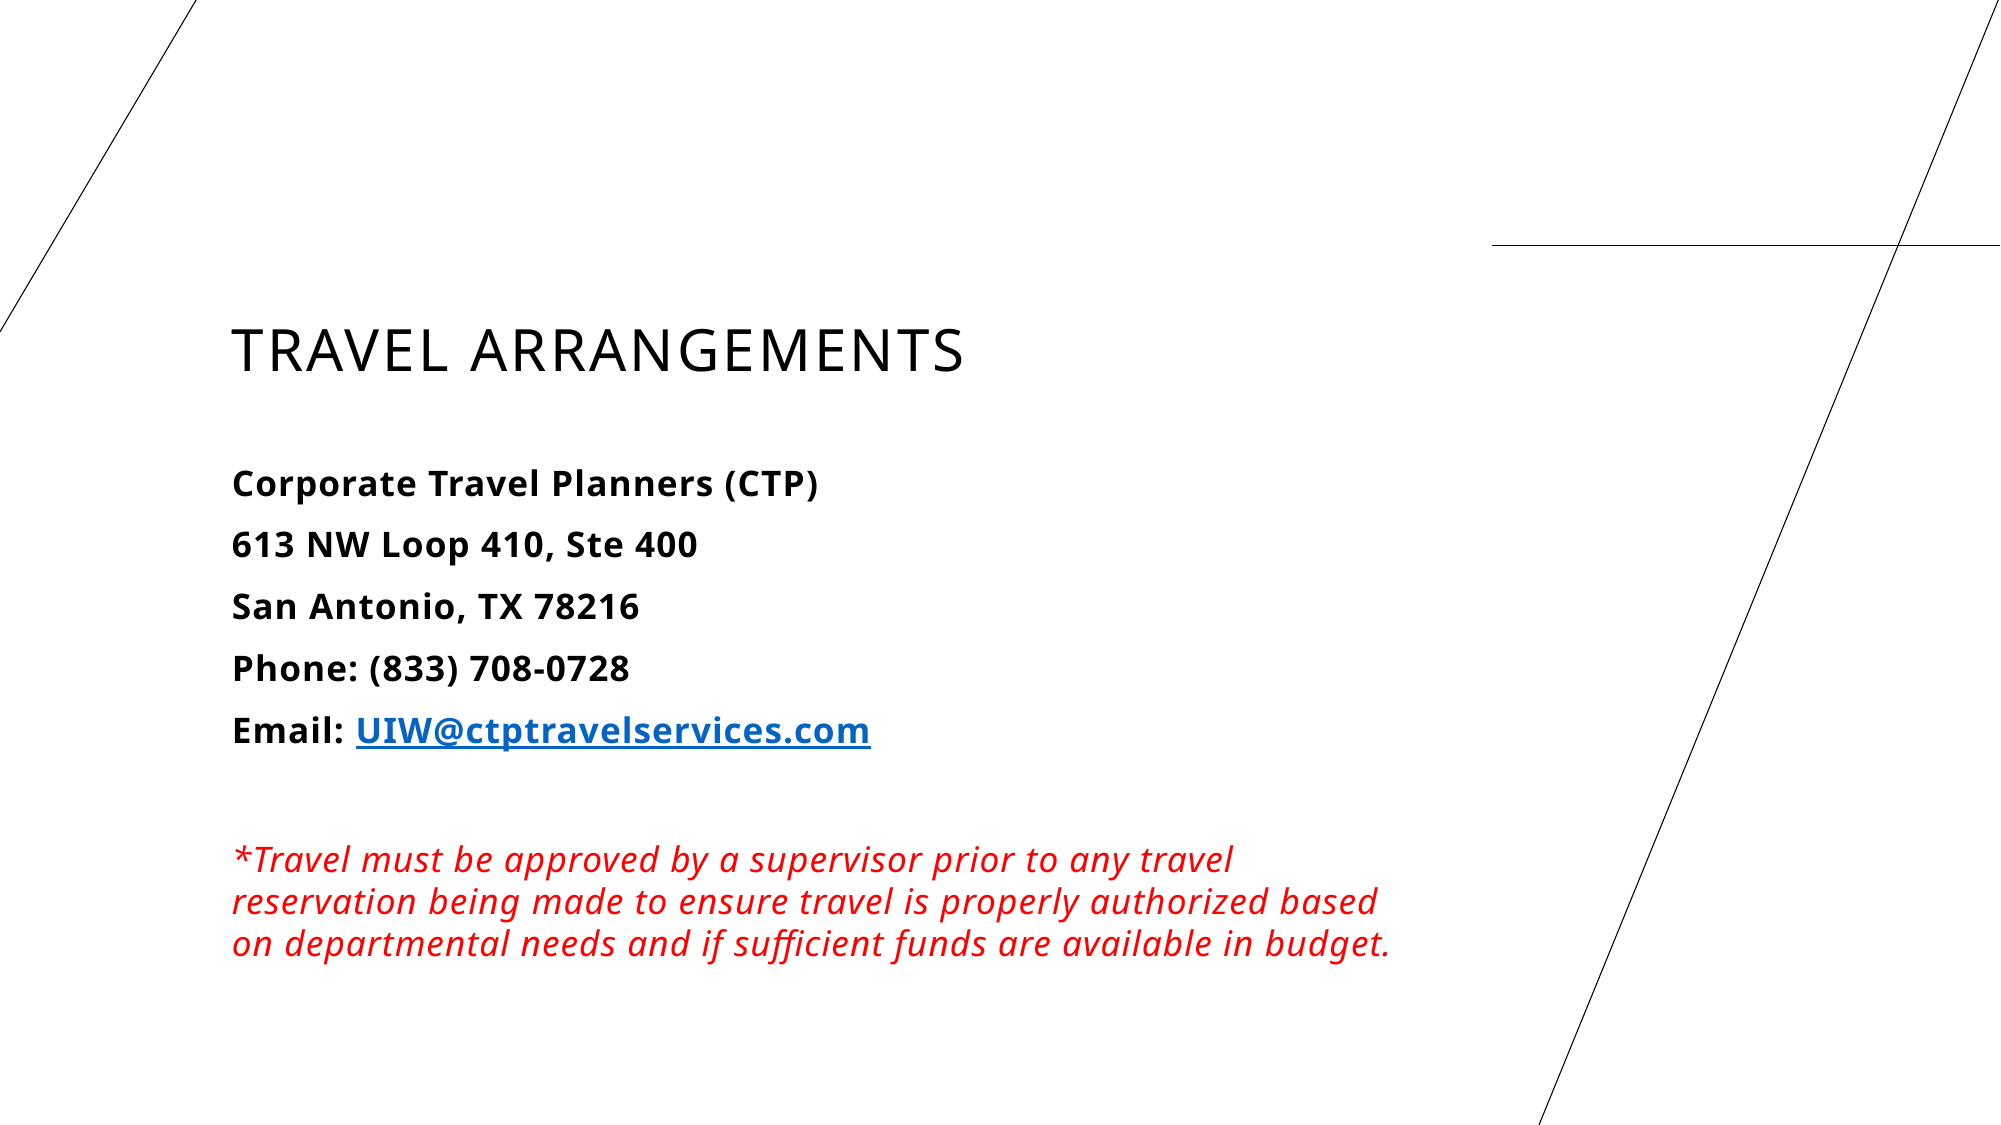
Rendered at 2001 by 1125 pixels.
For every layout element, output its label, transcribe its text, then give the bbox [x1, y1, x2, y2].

title Travel Arrangements [216, 43, 1413, 392]
list Corporate Travel Planners (CTP) 613 NW Loop 410, Ste 400 San Antonio, TX 78216 Phone: (833) 708-0728 Email: UIW@ctptravelservices.com *Travel must be approved by a supervisor prior to any travel reservation being made to ensure travel is properly authorized based on departmental needs and if sufficient funds are available in budget. [216, 453, 1413, 1013]
